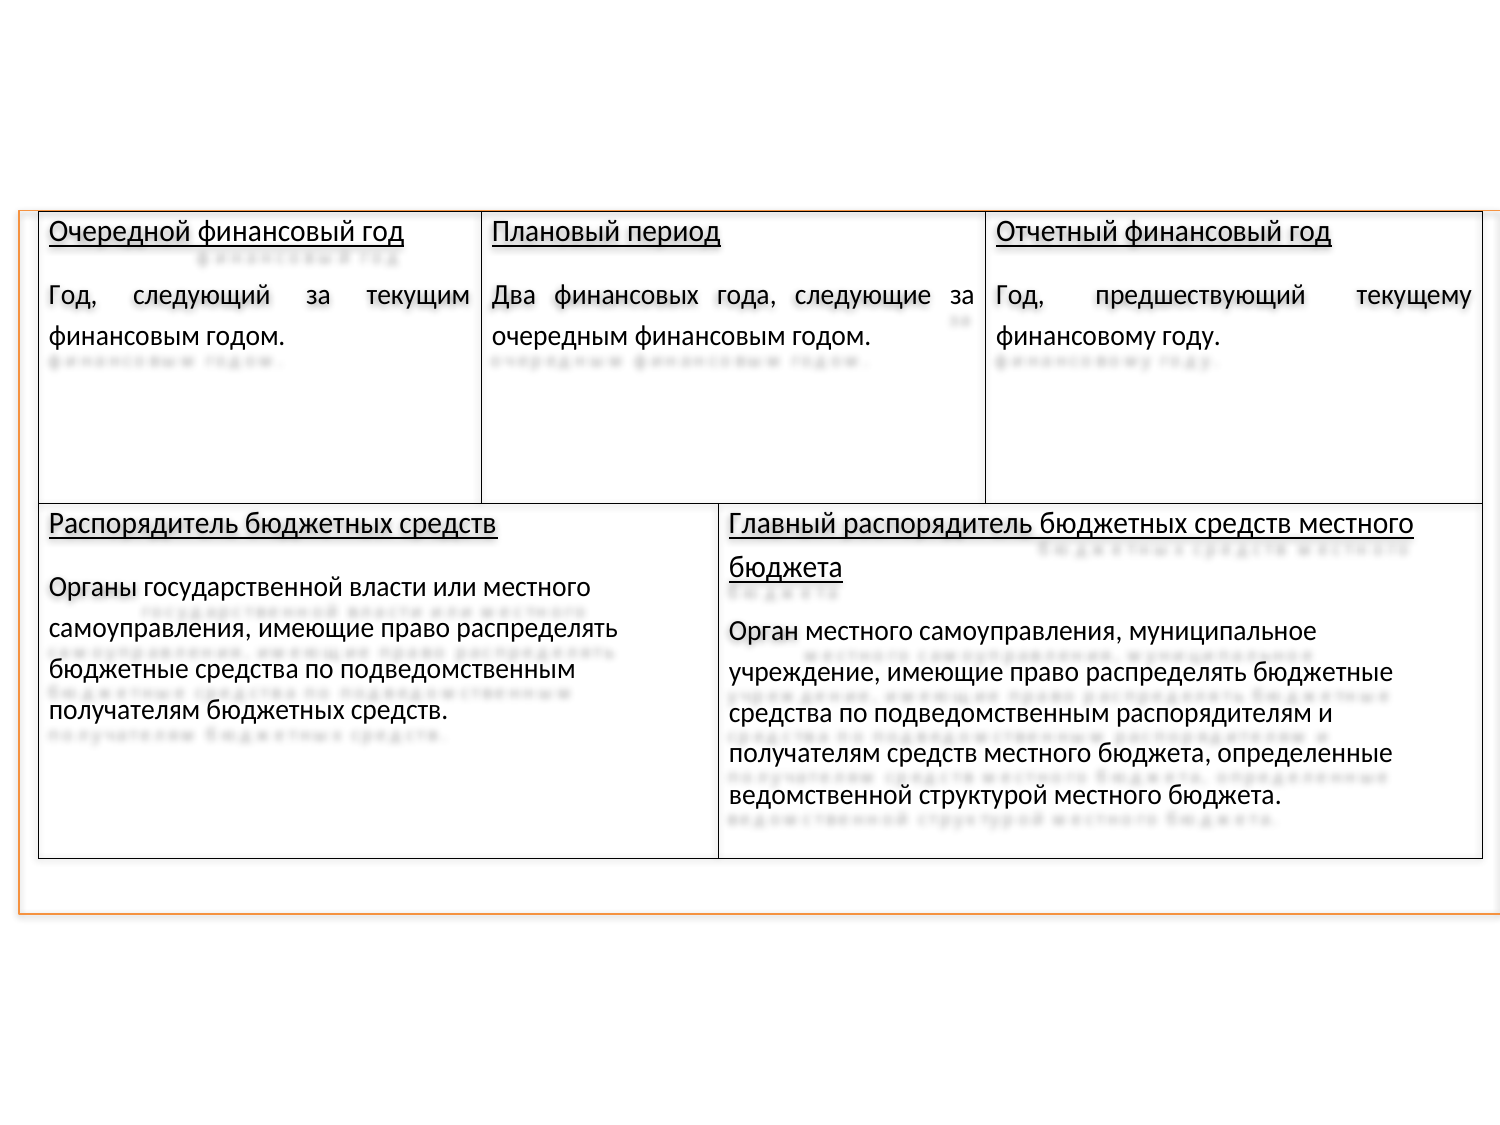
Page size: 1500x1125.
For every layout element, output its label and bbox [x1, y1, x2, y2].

picture [19, 210, 1500, 914]
